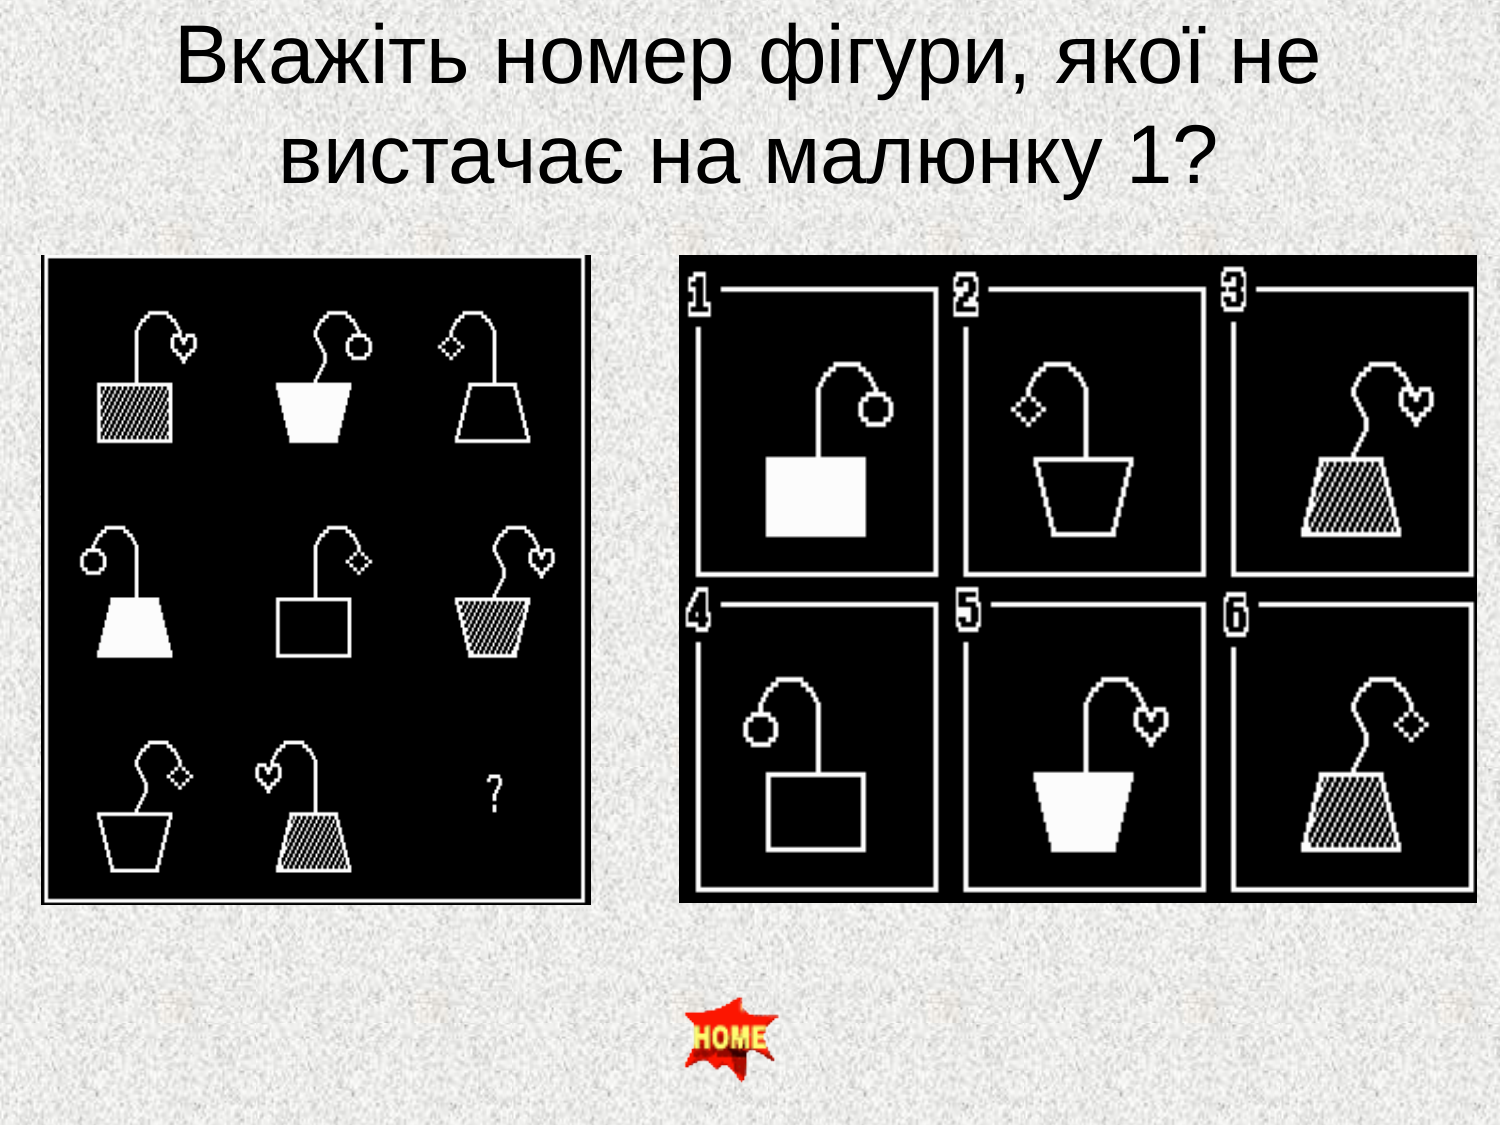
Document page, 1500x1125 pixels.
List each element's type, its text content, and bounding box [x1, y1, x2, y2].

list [678, 987, 786, 1095]
picture [0, 0, 1500, 1125]
title Вкажіть номер фігури, якої не вистачає на малюнку 1? [74, 44, 1424, 256]
